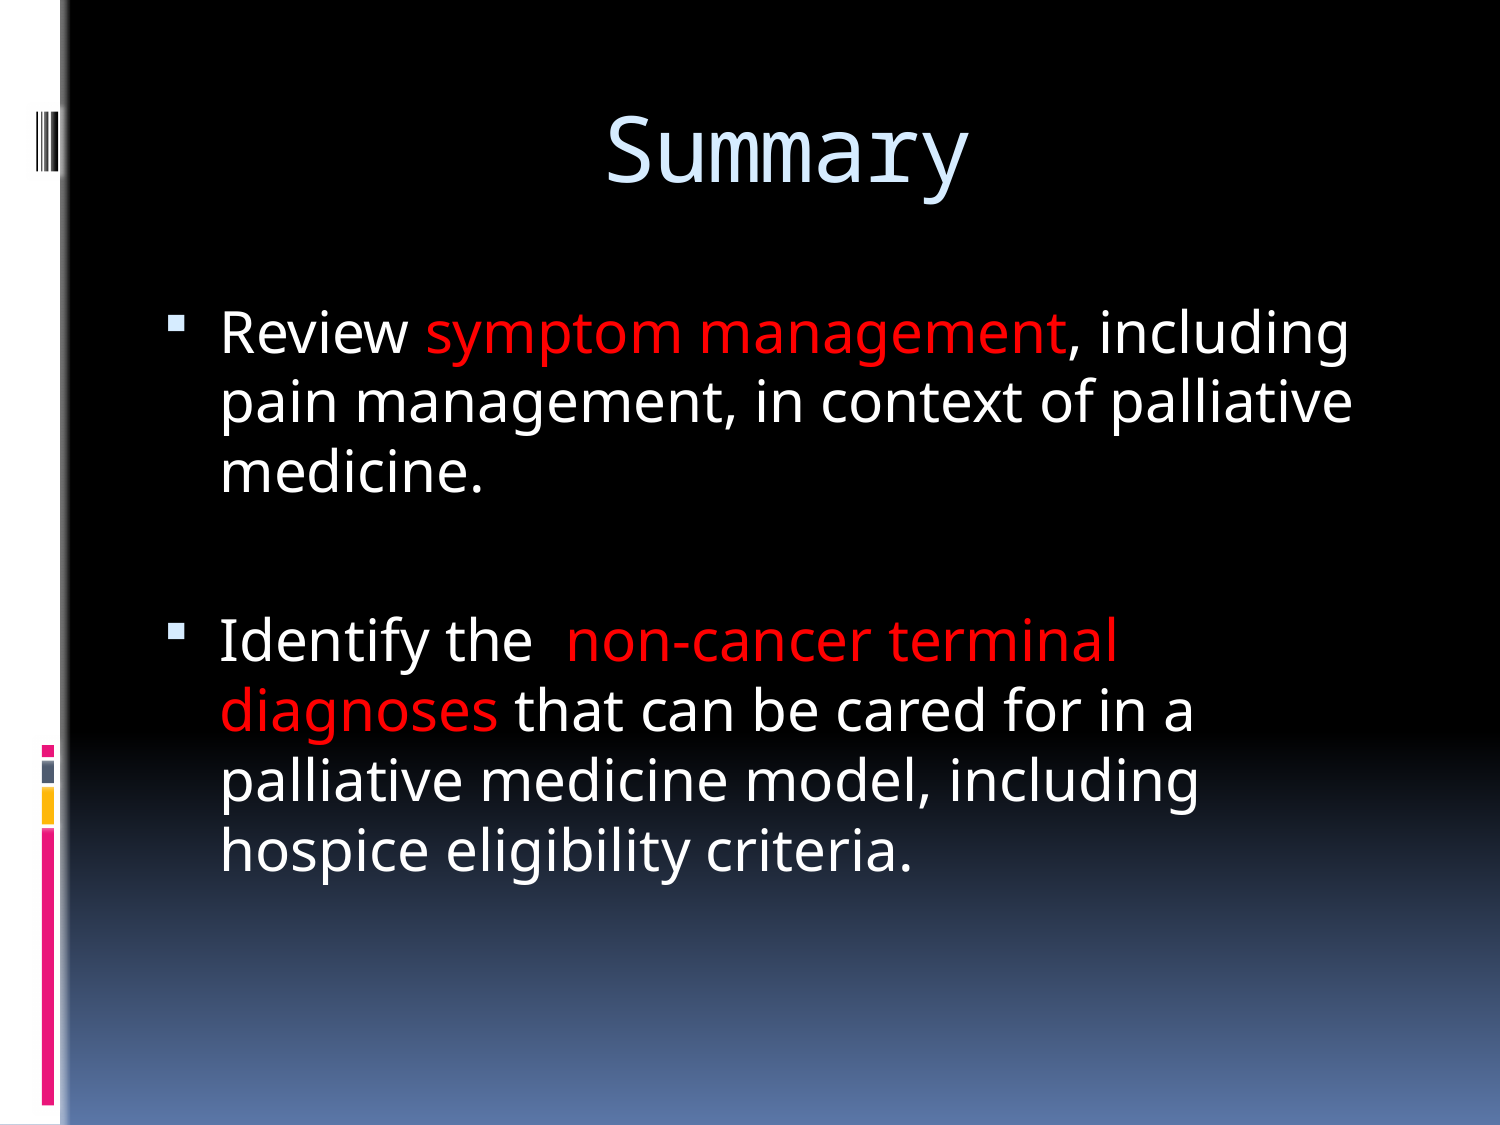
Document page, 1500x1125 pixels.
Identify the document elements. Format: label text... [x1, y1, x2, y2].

title Summary [150, 83, 1425, 234]
list Review symptom management, including pain management, in context of palliative medicine. Identify the non-cancer terminal diagnoses that can be cared for in a palliative medicine model, including hospice eligibility criteria. [137, 287, 1413, 1038]
